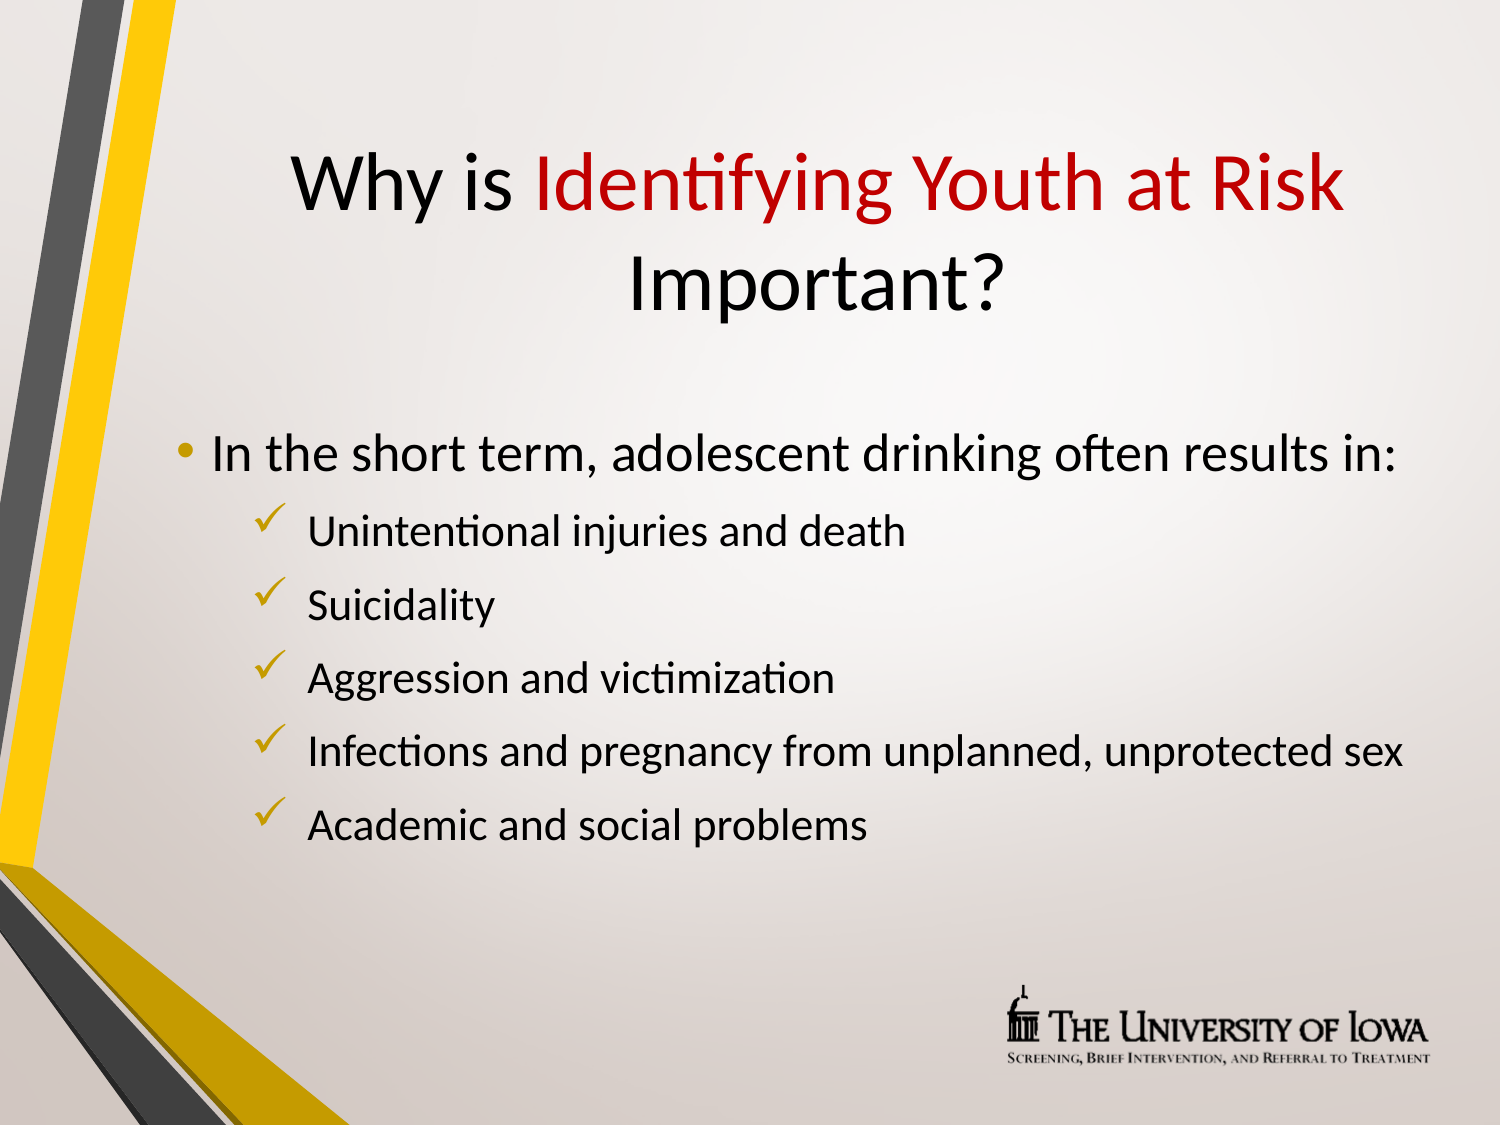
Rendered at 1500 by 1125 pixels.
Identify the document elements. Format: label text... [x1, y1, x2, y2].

text_box Why is Identifying Youth at Risk Important? [186, 99, 1450, 355]
picture [995, 984, 1458, 1074]
list In the short term, adolescent drinking often results in: Unintentional injuries and death Suicidality Aggression and victimization Infections and pregnancy from unplanned, unprotected sex Academic and social problems [161, 360, 1425, 907]
